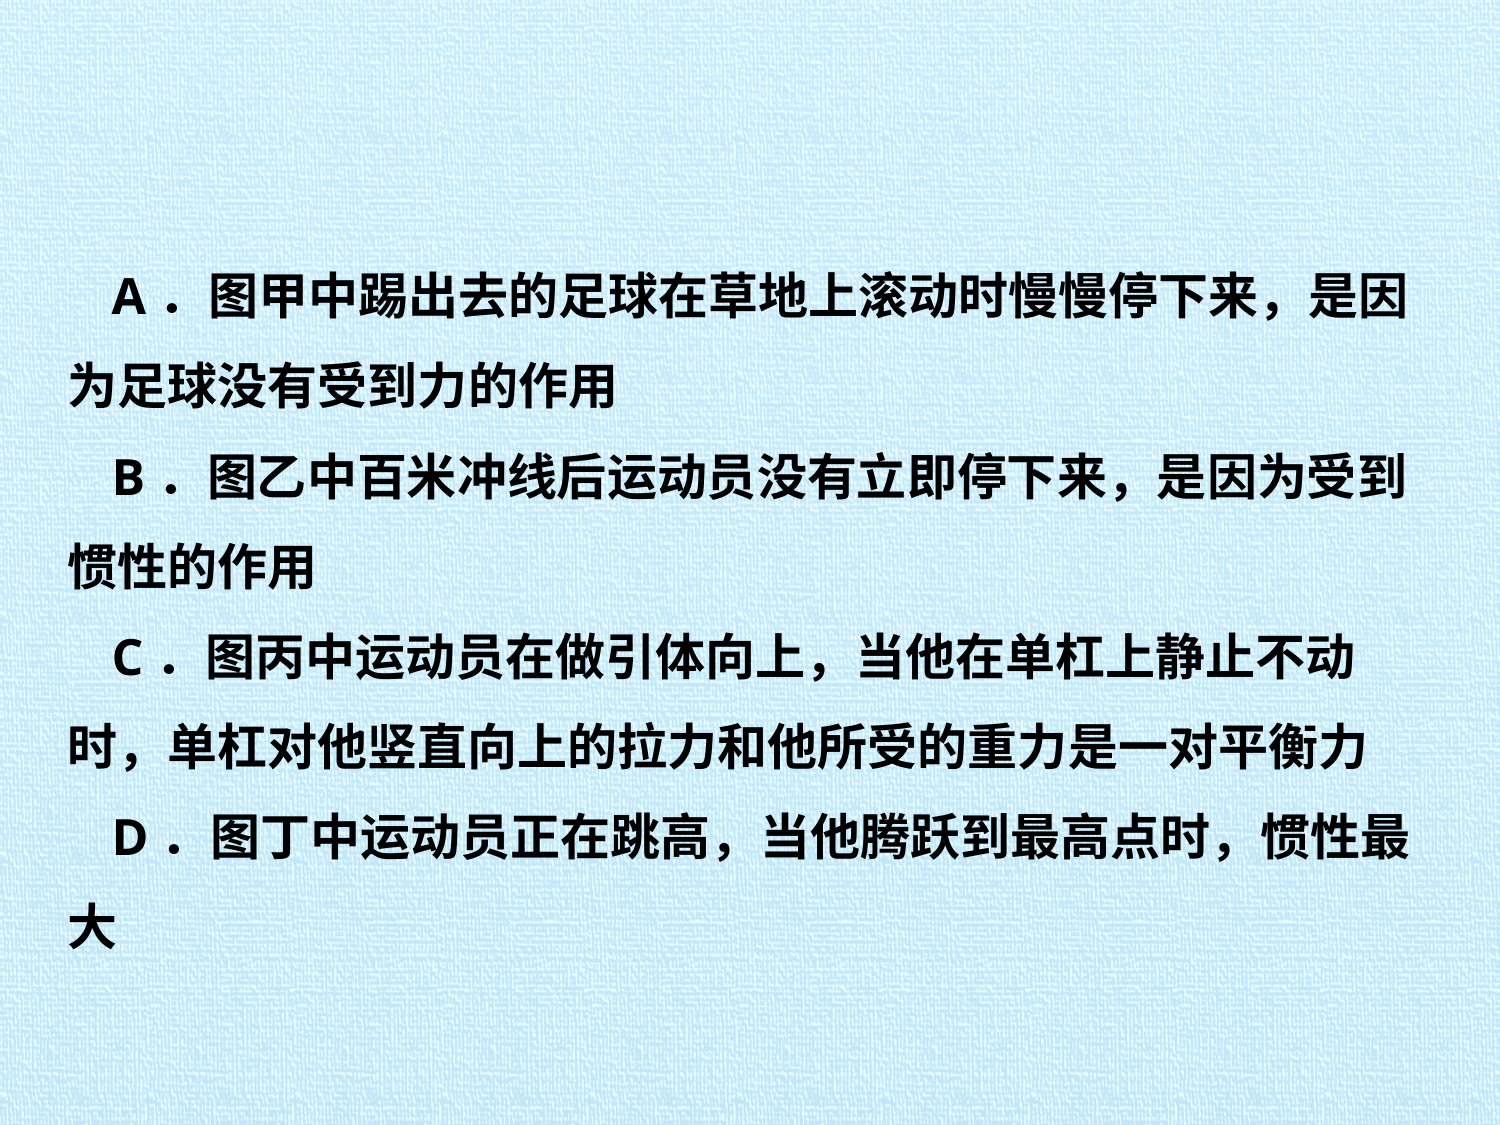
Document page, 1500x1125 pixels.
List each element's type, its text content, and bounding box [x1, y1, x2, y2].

text_box A．图甲中踢出去的足球在草地上滚动时慢慢停下来，是因为足球没有受到力的作用 B．图乙中百米冲线后运动员没有立即停下来，是因为受到惯性的作用 C．图丙中运动员在做引体向上，当他在单杠上静止不动时，单杠对他竖直向上的拉力和他所受的重力是一对平衡力 D．图丁中运动员正在跳高，当他腾跃到最高点时，惯性最大 [53, 227, 1461, 963]
picture [0, 0, 1500, 1125]
